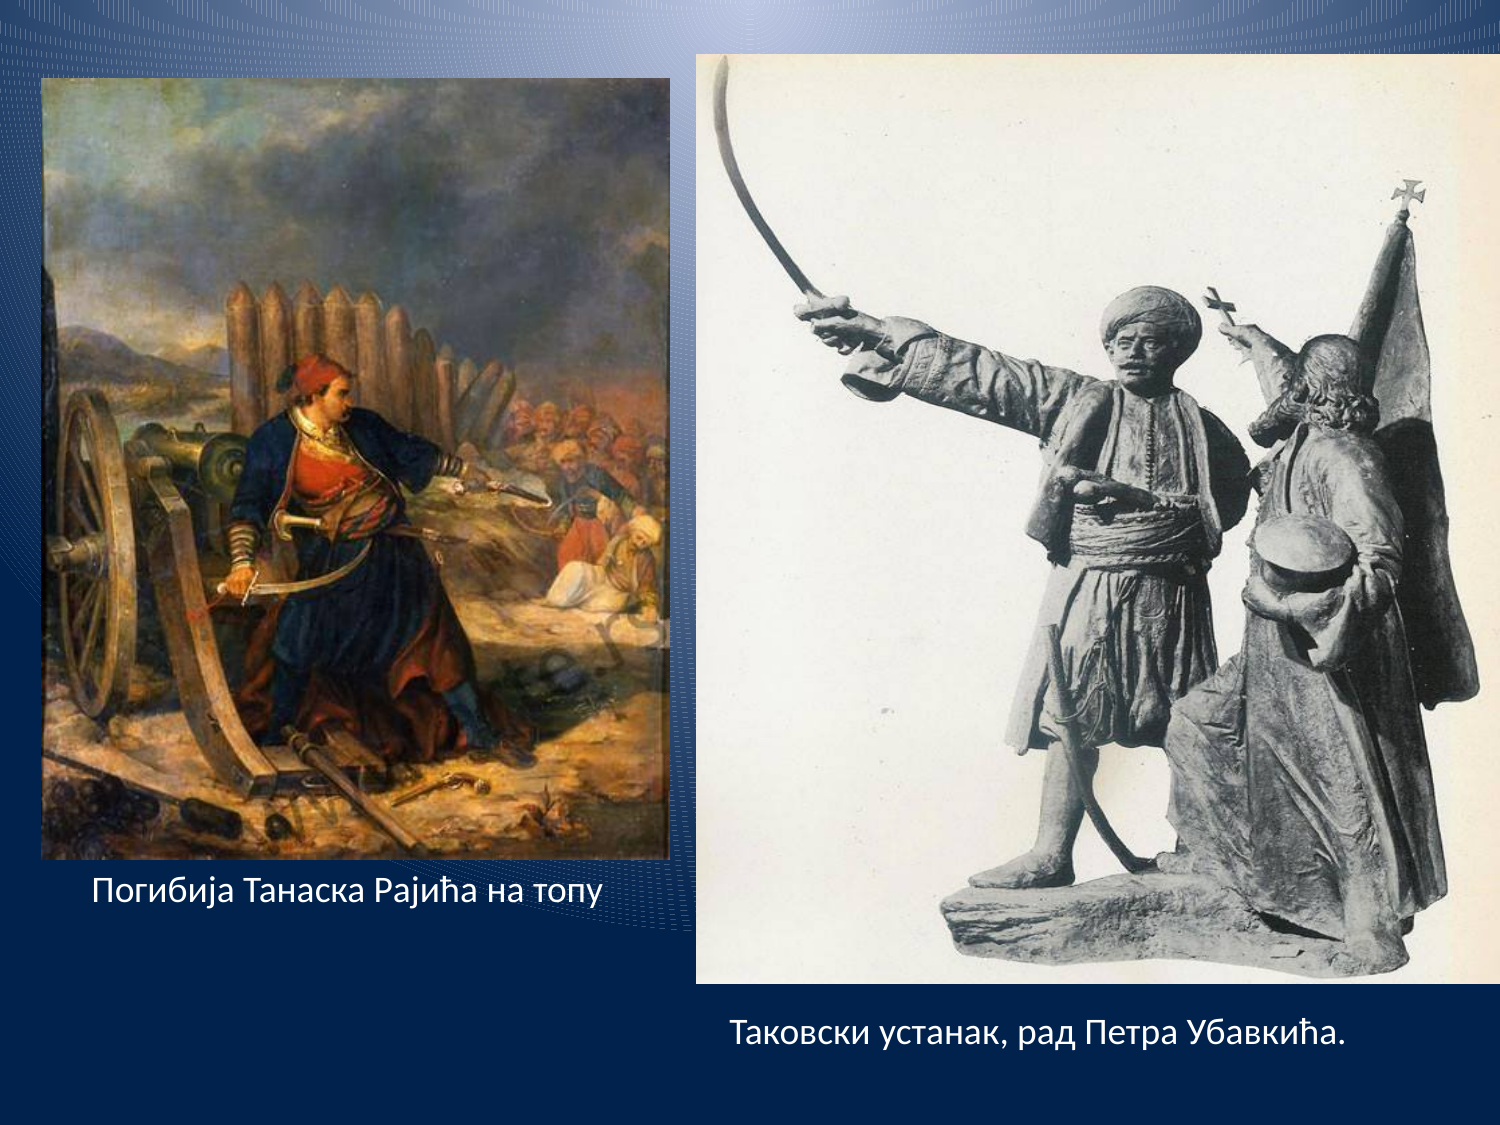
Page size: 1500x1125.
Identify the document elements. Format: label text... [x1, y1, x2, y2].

picture [696, 54, 1500, 984]
picture [40, 77, 670, 860]
text_box Погибија Танаска Рајића на топу [76, 857, 691, 918]
text_box Таковски устанак, рад Петра Убавкића. [714, 999, 1459, 1060]
